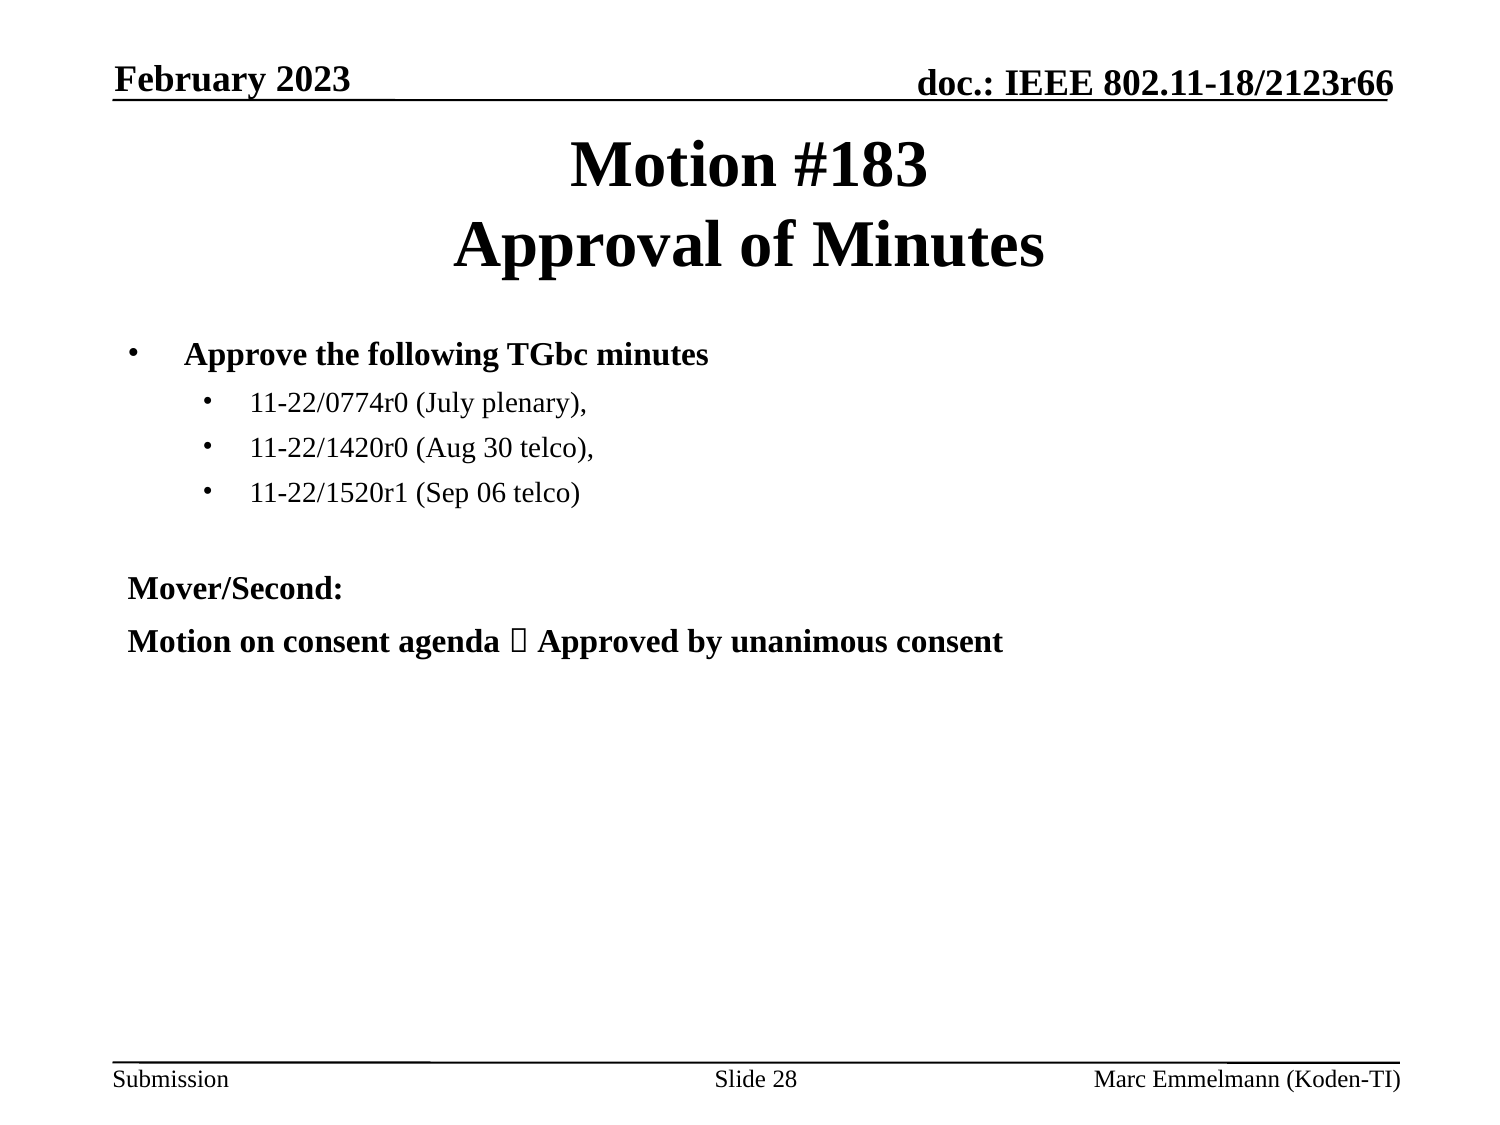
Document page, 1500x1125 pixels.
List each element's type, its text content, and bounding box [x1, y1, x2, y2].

list Approve the following TGbc minutes 11-22/0774r0 (July plenary), 11-22/1420r0 (Aug 30 telco), 11-22/1520r1 (Sep 06 telco) Mover/Second: Motion on consent agenda  Approved by unanimous consent [112, 324, 1388, 1000]
footer Marc Emmelmann (Koden-TI) [878, 1061, 1402, 1093]
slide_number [114, 54, 423, 100]
title Motion #183 Approval of Minutes [112, 112, 1388, 288]
slide_number Slide 28 [712, 1061, 800, 1123]
